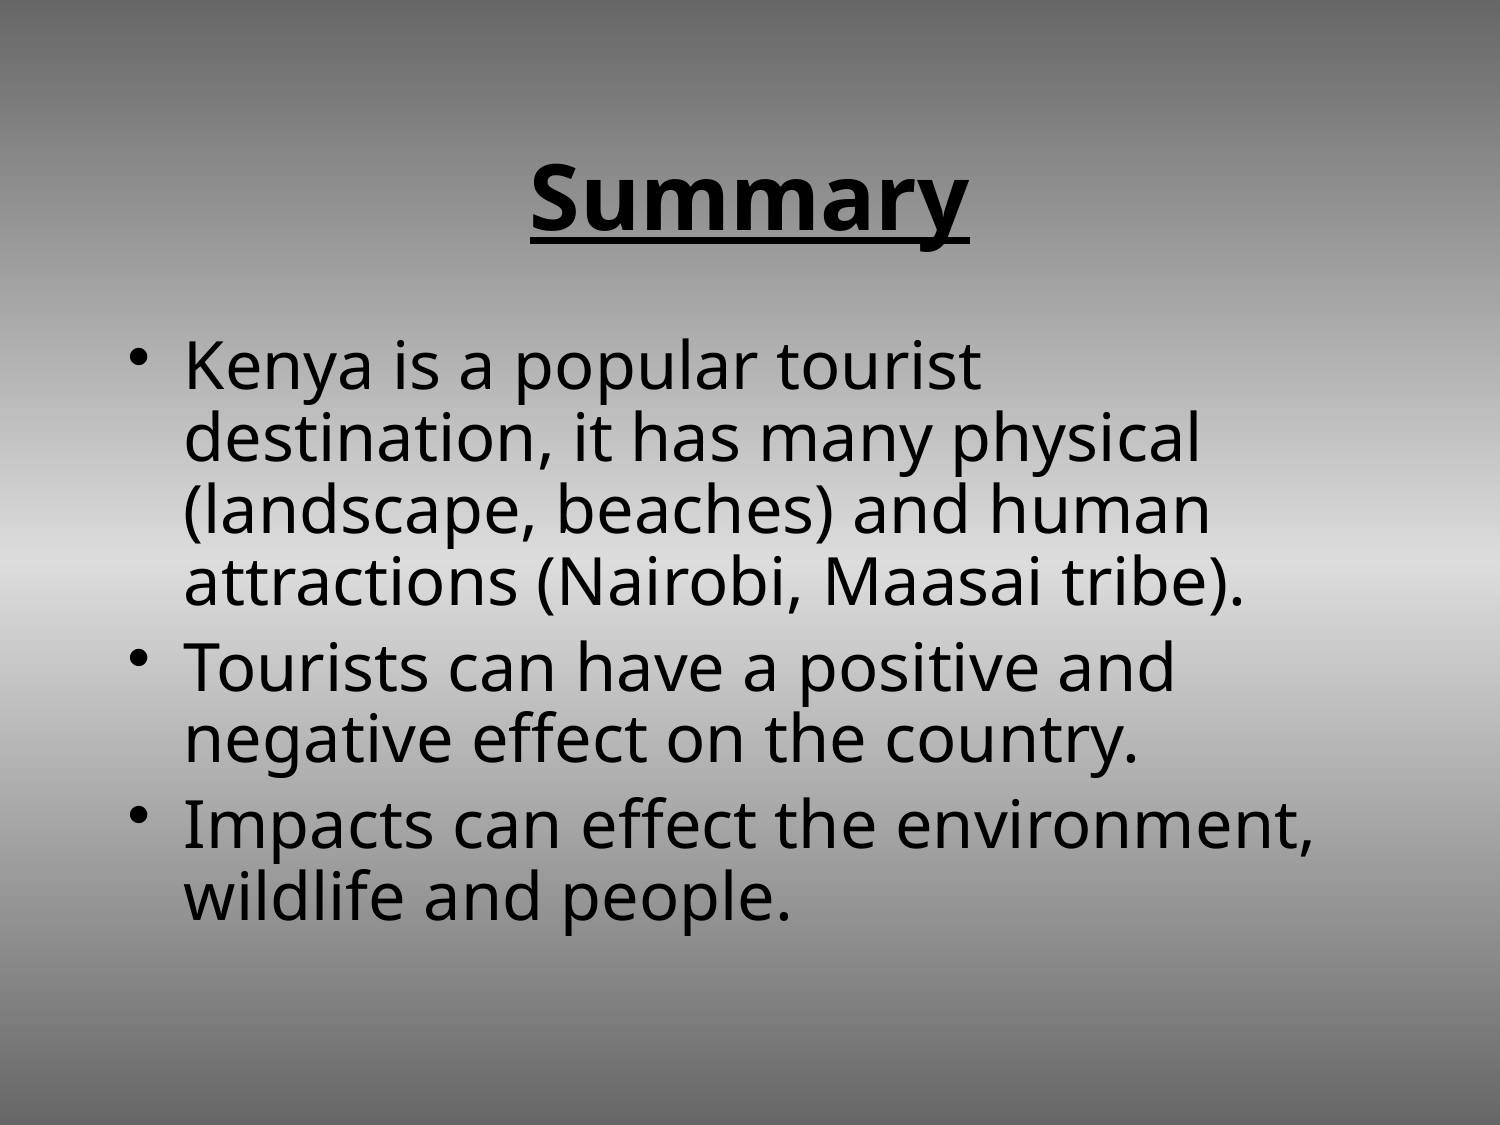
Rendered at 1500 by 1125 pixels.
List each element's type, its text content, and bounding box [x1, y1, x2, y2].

list Kenya is a popular tourist destination, it has many physical (landscape, beaches) and human attractions (Nairobi, Maasai tribe). Tourists can have a positive and negative effect on the country. Impacts can effect the environment, wildlife and people. [112, 324, 1388, 1000]
title Summary [112, 99, 1388, 288]
